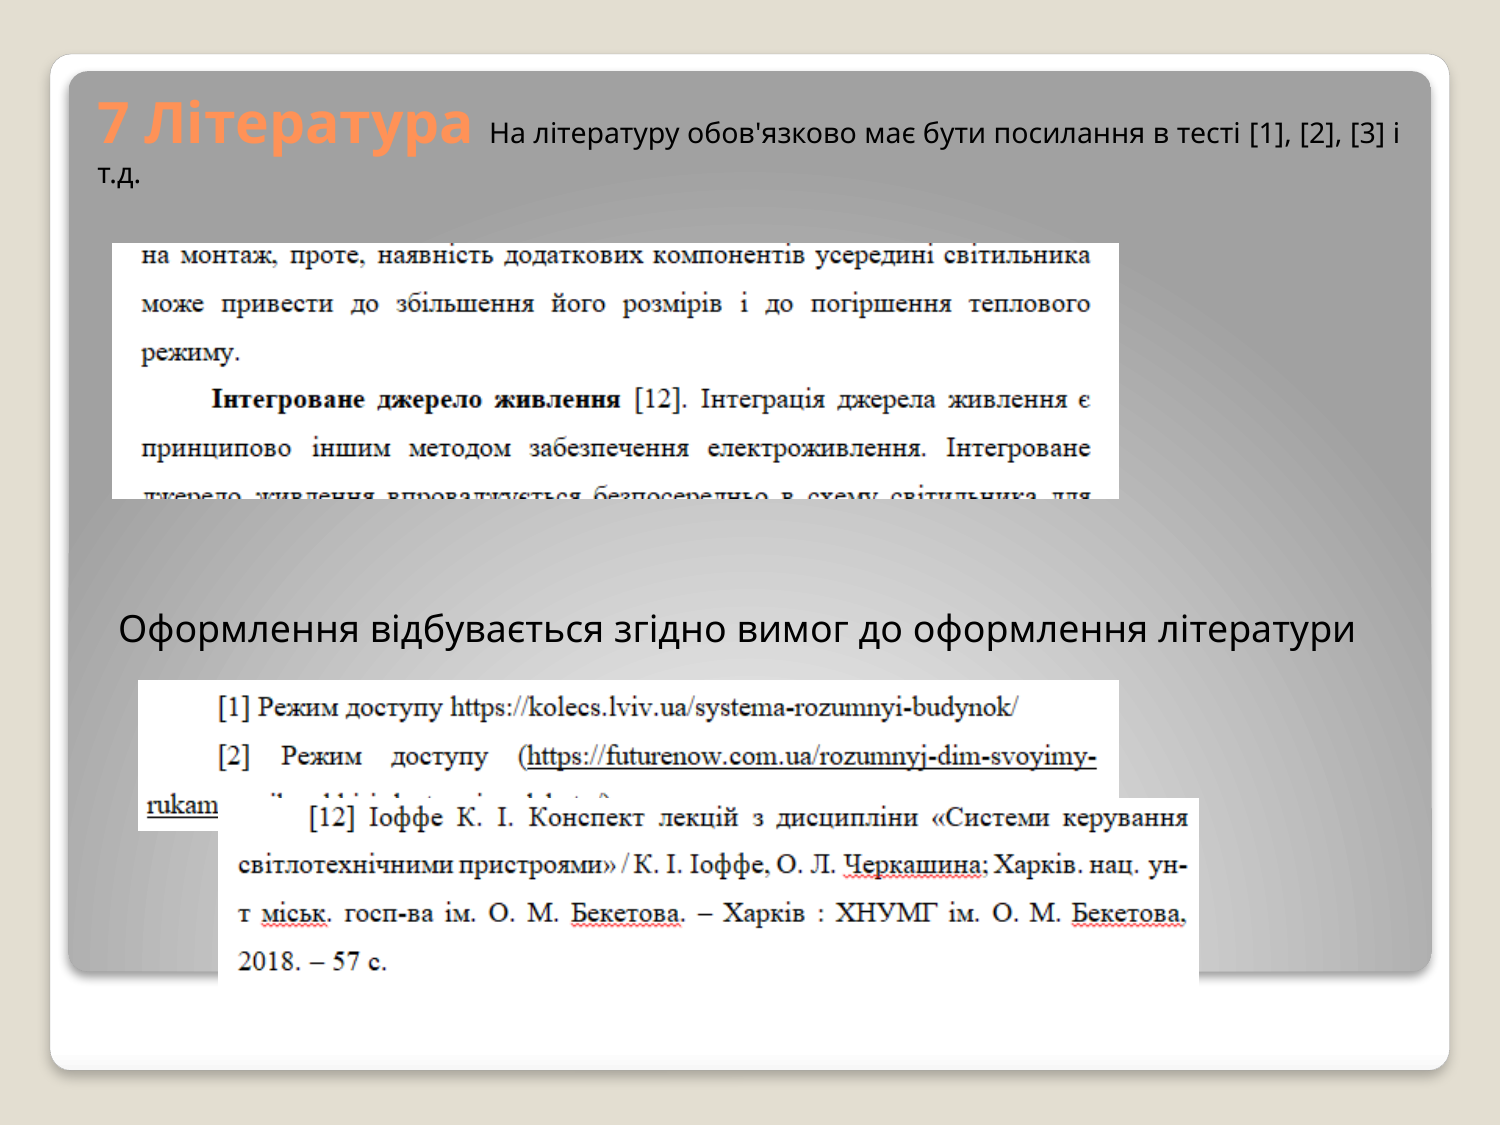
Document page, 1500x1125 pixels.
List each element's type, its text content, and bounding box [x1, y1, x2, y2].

picture [138, 680, 1199, 992]
text_box Оформлення відбувається згідно вимог до оформлення літератури [103, 538, 1439, 657]
title 7 Література На літературу обов'язково має бути посилання в тесті [1], [2], [3] і т.д. [82, 78, 1418, 197]
picture [111, 243, 1119, 499]
